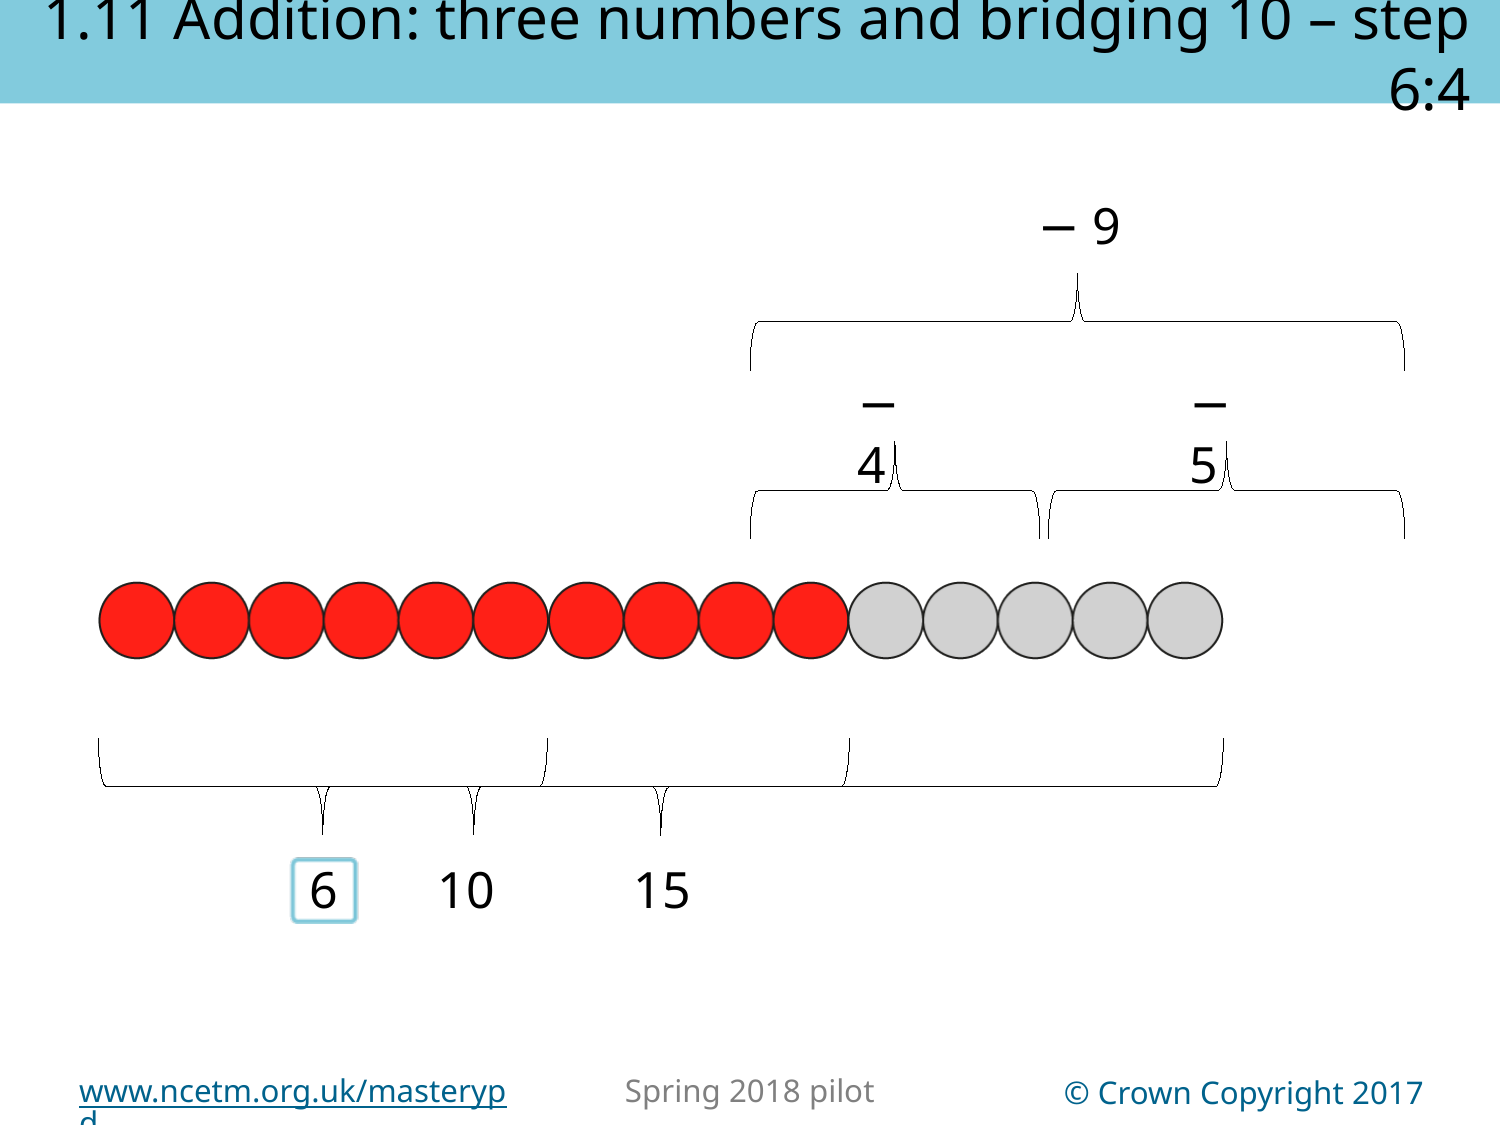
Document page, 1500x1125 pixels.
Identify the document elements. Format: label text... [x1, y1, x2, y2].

text_box − 5 [1174, 371, 1283, 501]
text_box − 4 [842, 371, 952, 501]
text_box [750, 273, 1405, 371]
text_box [842, 738, 1224, 787]
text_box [277, 848, 368, 925]
list 1.11 Addition: three numbers and bridging 10 – step 6:4 [0, 0, 1500, 104]
text_box [750, 490, 1040, 539]
text_box 10 [422, 851, 527, 927]
text_box 15 [618, 851, 728, 927]
text_box − 9 [1004, 187, 1155, 263]
text_box [316, 787, 330, 835]
text_box [653, 787, 669, 836]
text_box [98, 738, 850, 835]
picture [98, 581, 1224, 661]
text_box [1048, 490, 1405, 539]
